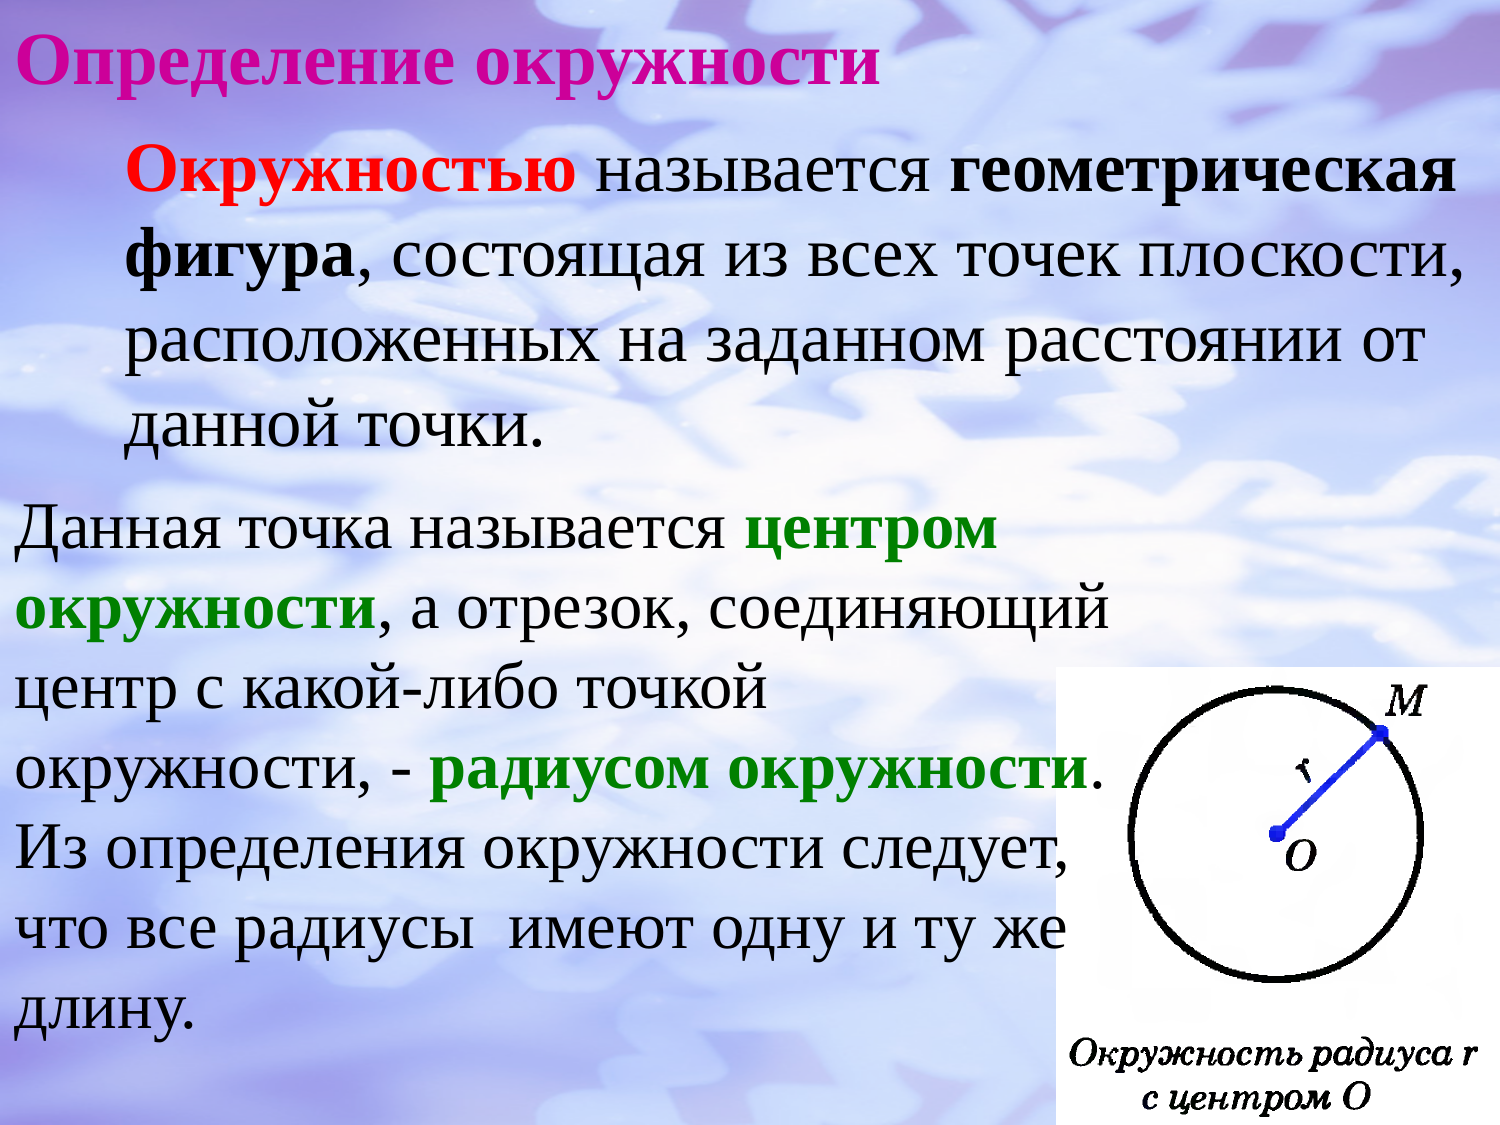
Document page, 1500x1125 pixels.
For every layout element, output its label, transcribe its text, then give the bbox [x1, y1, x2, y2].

picture [1056, 666, 1500, 1125]
text_box Окружностью называется геометрическая фигура, состоящая из всех точек плоскости, расположенных на заданном расстоянии от данной точки. [5, 113, 1500, 468]
text_box Определение окружности [0, 2, 1140, 108]
text_box Данная точка называется центром окружности, а отрезок, соединяющий центр с какой-либо точкой окружности, - радиусом окружности. Из определения окружности следует, что все радиусы имеют одну и ту же длину. [0, 474, 1140, 1050]
